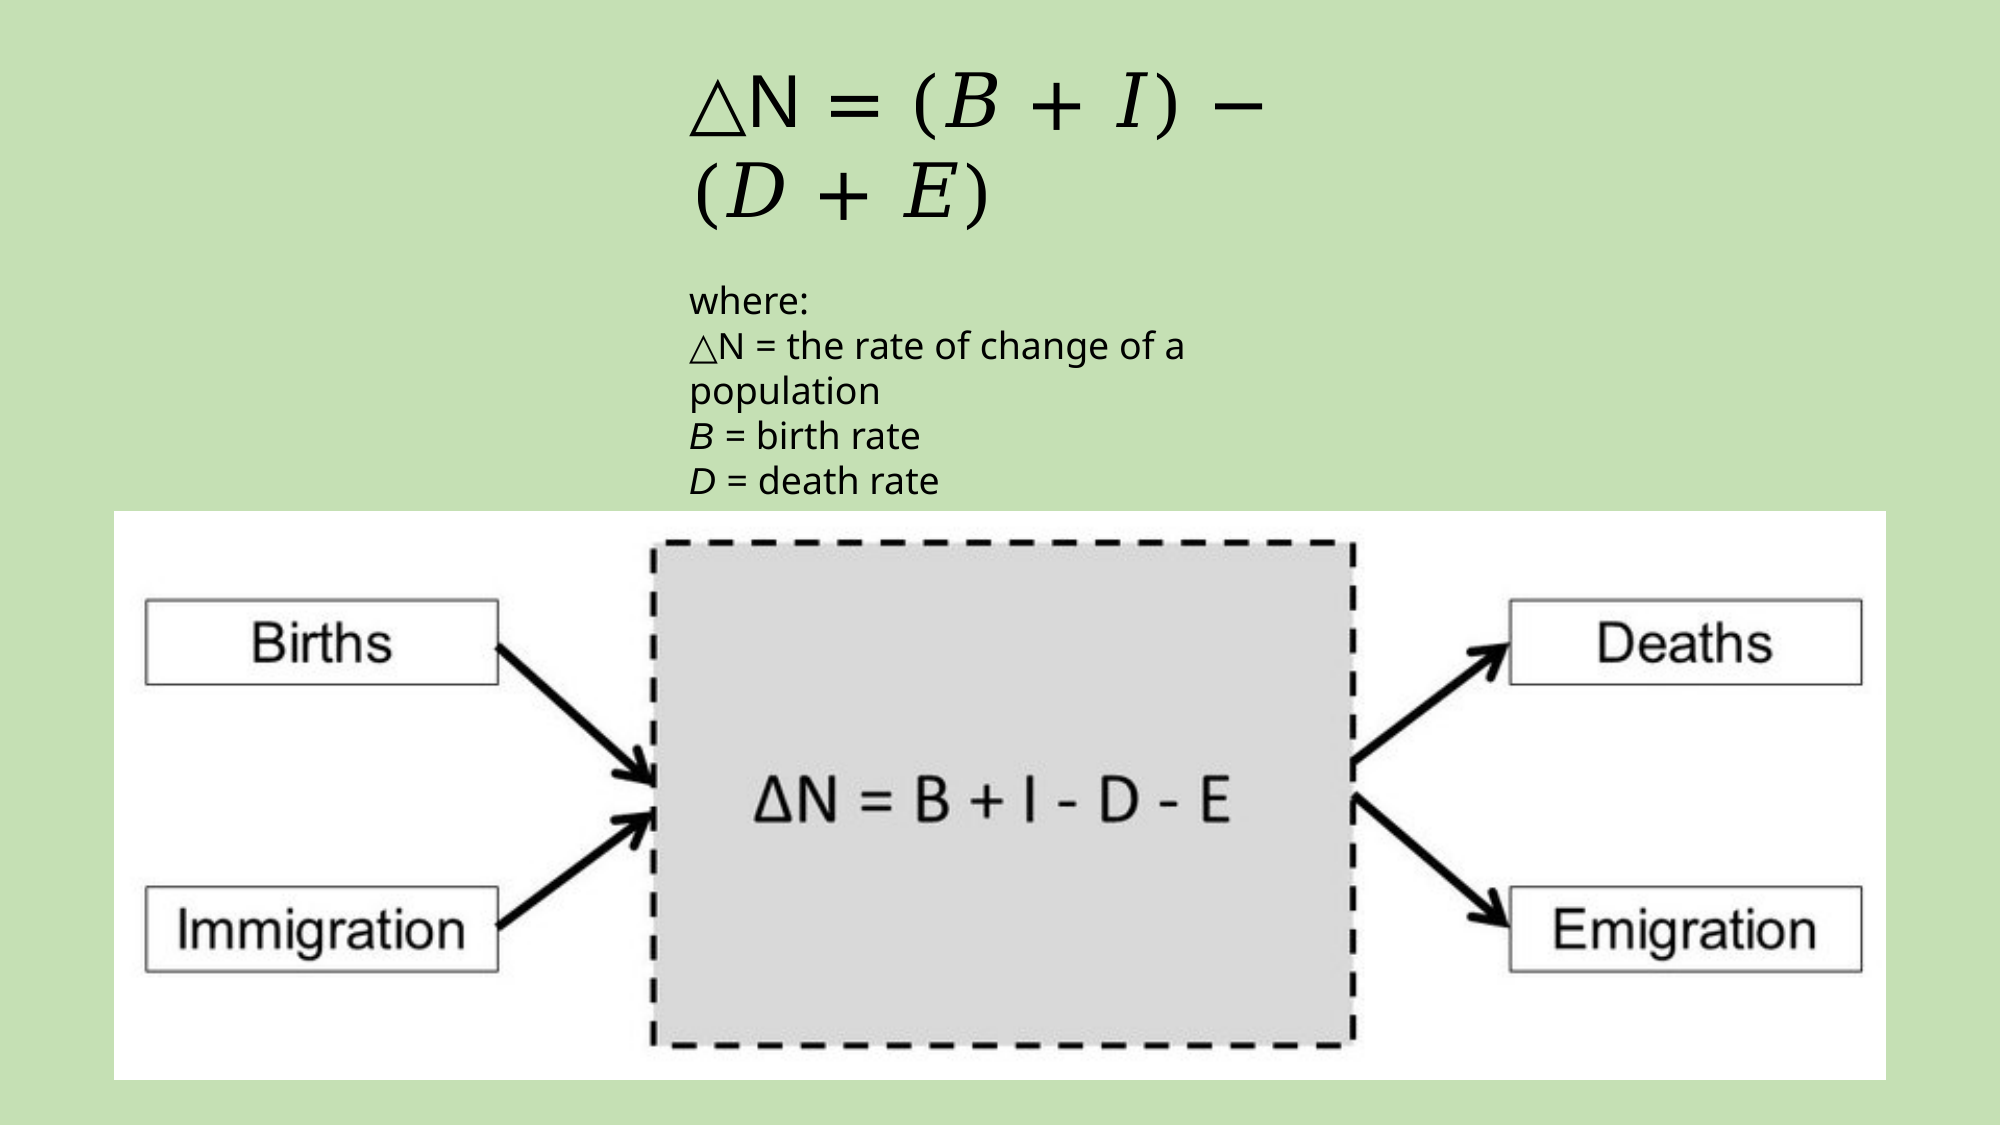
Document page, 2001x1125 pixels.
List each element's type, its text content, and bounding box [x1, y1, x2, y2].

picture [114, 511, 1886, 1080]
text_box △N = (𝐵 + 𝐼) − (𝐷 + 𝐸) where: △N = the rate of change of a population B = birth rate D = death rate I = immigration E = emigration. [674, 44, 1391, 511]
